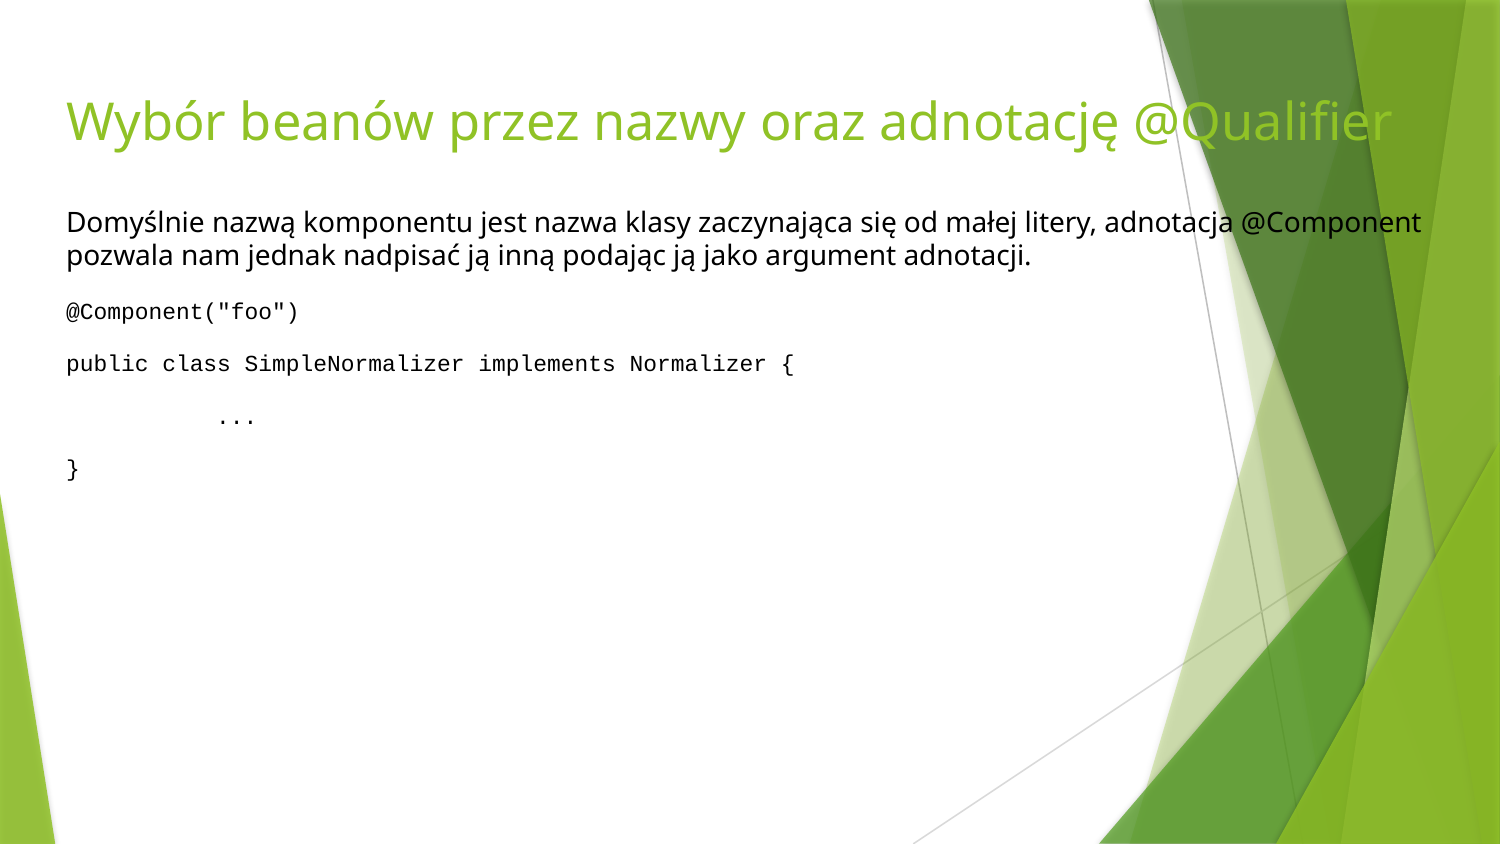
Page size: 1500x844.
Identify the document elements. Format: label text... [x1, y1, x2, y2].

list Domyślnie nazwą komponentu jest nazwa klasy zaczynająca się od małej litery, adnotacja @Component pozwala nam jednak nadpisać ją inną podając ją jako argument adnotacji. @Component("foo") public class SimpleNormalizer implements Normalizer { ... } [51, 189, 1449, 750]
title Wybór beanów przez nazwy oraz adnotację @Qualifier [51, 72, 1449, 167]
